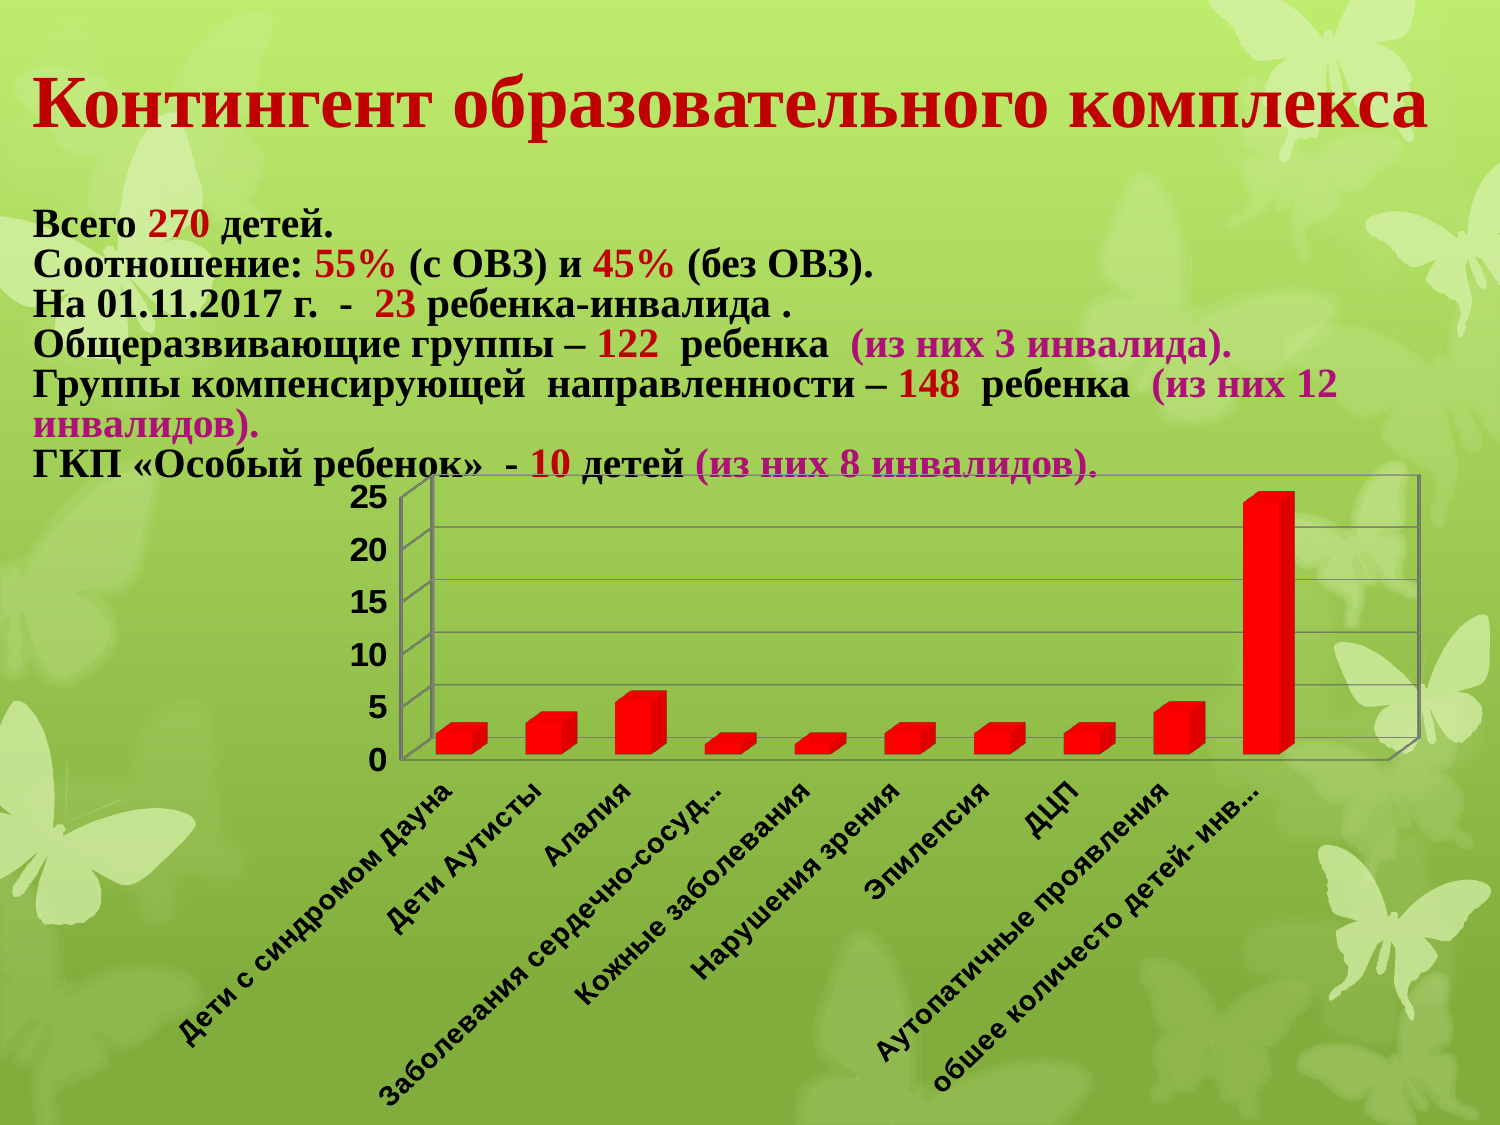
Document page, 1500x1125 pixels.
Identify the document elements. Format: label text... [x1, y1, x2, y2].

title Контингент образовательного комплекса Всего 270 детей. Соотношение: 55% (с ОВЗ) и 45% (без ОВЗ). На 01.11.2017 г. - 23 ребенка-инвалида . Общеразвивающие группы – 122 ребенка (из них 3 инвалида). Группы компенсирующей направленности – 148 ребенка (из них 12 инвалидов). ГКП «Особый ребенок» - 10 детей (из них 8 инвалидов). [17, 30, 1471, 173]
chart [40, 420, 1473, 1114]
